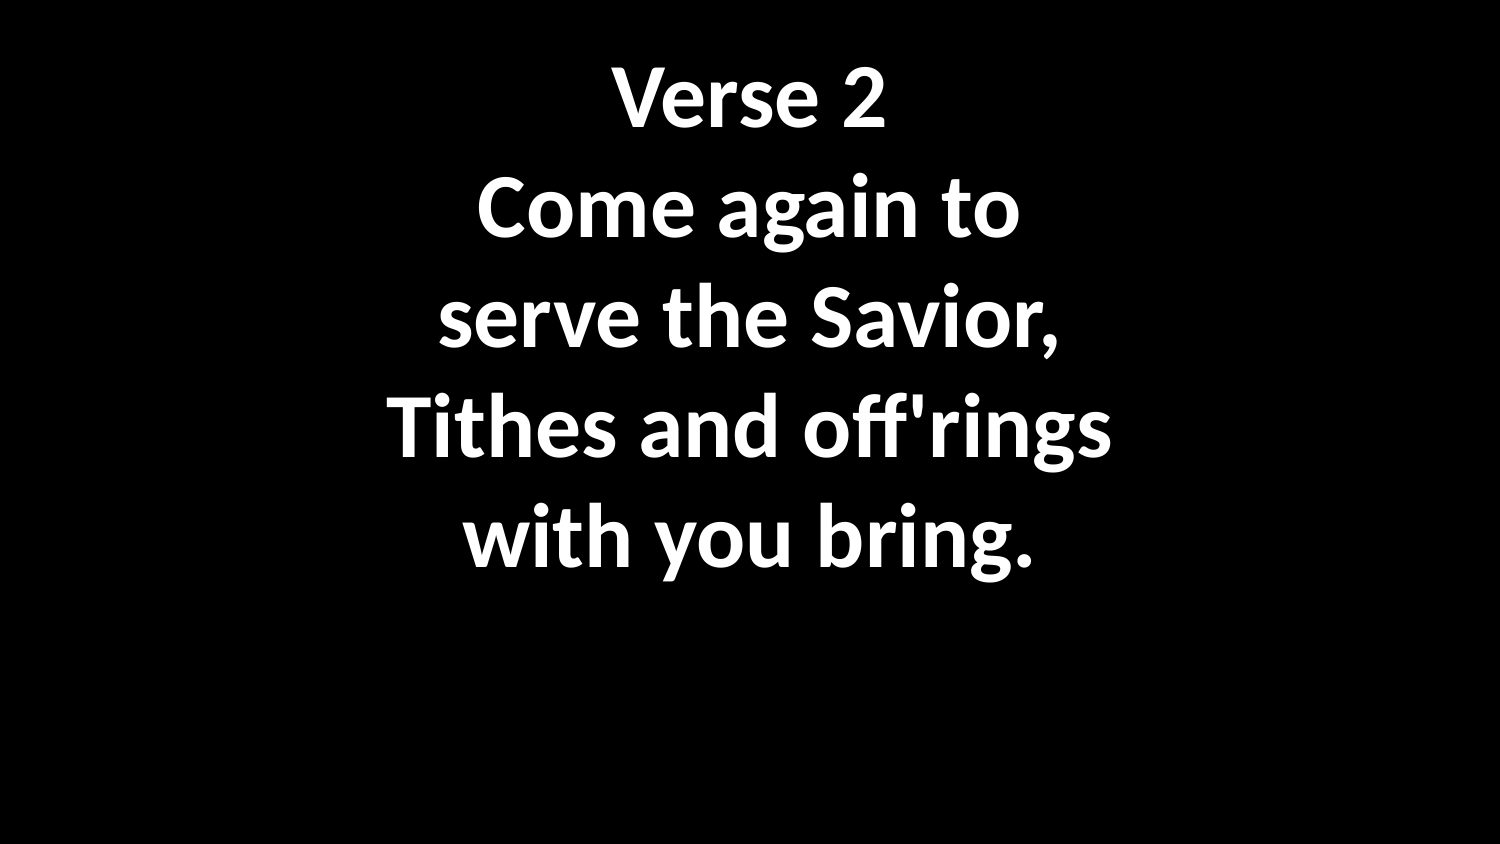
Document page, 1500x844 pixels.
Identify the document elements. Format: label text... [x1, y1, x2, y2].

text_box Verse 2 Come again to serve the Savior, Tithes and off'rings with you bring. [24, 28, 1475, 594]
